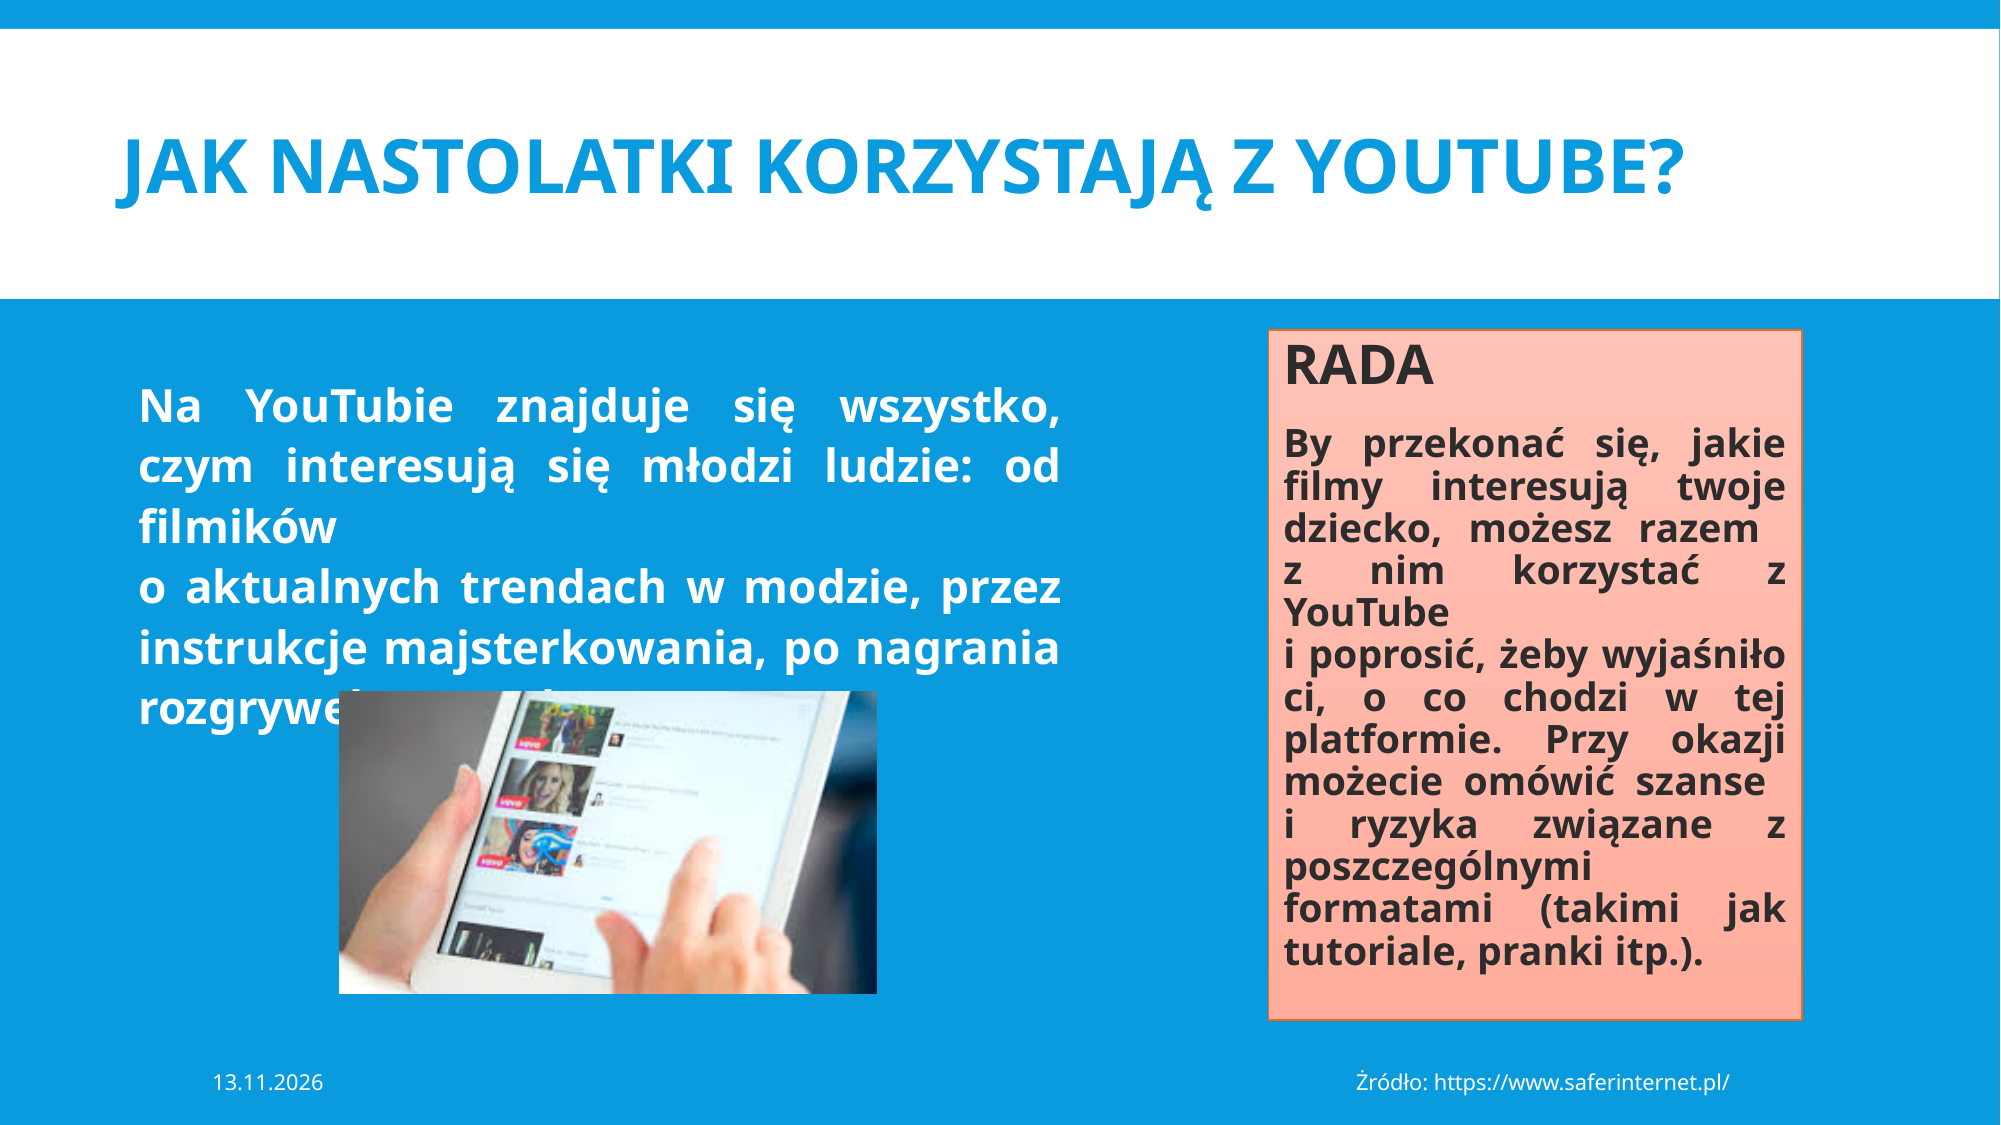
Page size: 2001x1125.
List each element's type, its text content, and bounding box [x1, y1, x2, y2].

list Na YouTubie znajduje się wszystko, czym interesują się młodzi ludzie: od filmików o aktualnych trendach w modzie, przez instrukcje majsterkowania, po nagrania rozgrywek w grach… [123, 363, 1077, 1020]
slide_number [197, 1053, 690, 1114]
title Jak nastolatki korzystają z YouTube? [106, 46, 1803, 295]
picture [339, 691, 876, 993]
picture [864, 827, 871, 834]
list RADA By przekonać się, jakie filmy interesują twoje dziecko, możesz razem z nim korzystać z YouTube i poprosić, żeby wyjaśniło ci, o co chodzi w tej platformie. Przy okazji możecie omówić szanse i ryzyka związane z poszczególnymi formatami (takimi jak tutoriale, pranki itp.). [1268, 329, 1803, 1021]
footer Żródło: https://www.saferinternet.pl/ [918, 1053, 1746, 1114]
